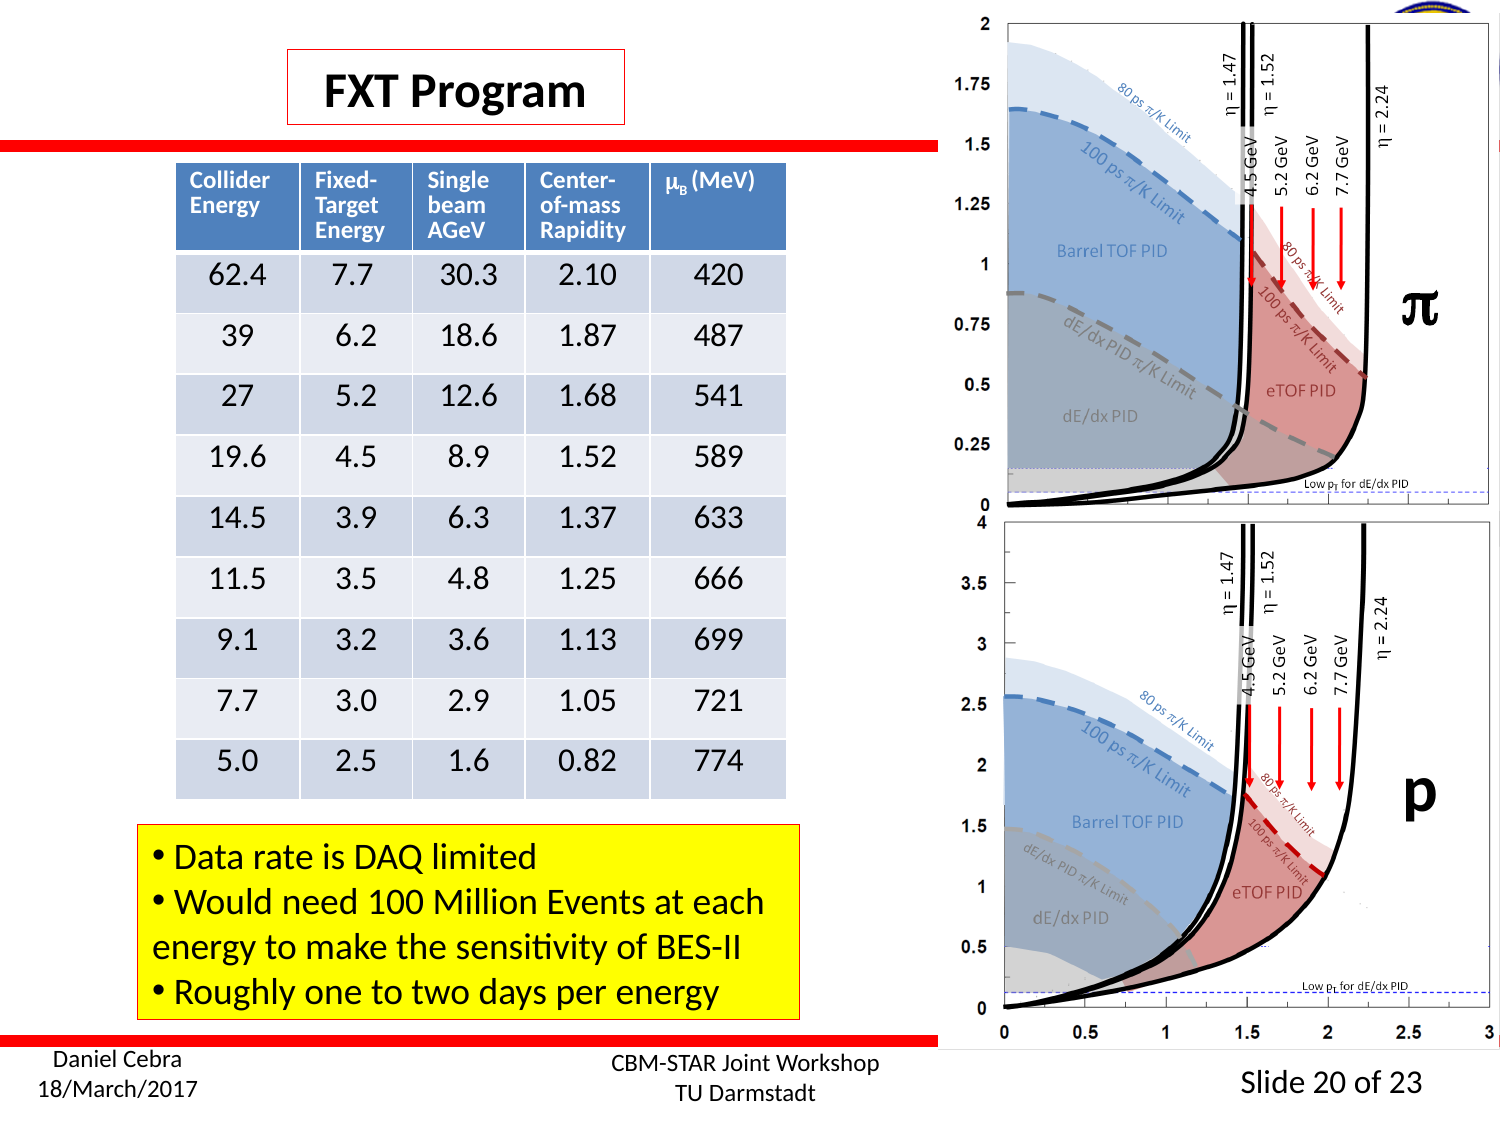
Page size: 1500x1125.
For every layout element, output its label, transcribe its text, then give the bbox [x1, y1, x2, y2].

table_cell 589 [651, 436, 786, 495]
table_cell 3.0 [301, 679, 412, 738]
table_cell 1.6 [413, 740, 524, 799]
table_cell 1.37 [526, 497, 649, 556]
table_cell 3.2 [301, 619, 412, 678]
table_cell 1.52 [526, 436, 649, 495]
table_header Collider Energy [176, 163, 299, 250]
table_cell 11.5 [176, 558, 299, 617]
table_cell 6.2 [301, 314, 412, 373]
table_cell 4.5 [301, 436, 412, 495]
table_cell 12.6 [413, 375, 524, 434]
table_cell 1.05 [526, 679, 649, 738]
table_cell 6.3 [413, 497, 524, 556]
table_cell 699 [651, 619, 786, 678]
table_cell 774 [651, 740, 786, 799]
table_cell 1.25 [526, 558, 649, 617]
table_cell 1.68 [526, 375, 649, 434]
text_box FXT Program [287, 49, 625, 125]
table_header Fixed-Target Energy [301, 163, 412, 250]
table_cell 721 [651, 679, 786, 738]
table_cell 633 [651, 497, 786, 556]
table_cell 3.6 [413, 619, 524, 678]
table_cell 420 [651, 255, 786, 313]
table_cell 541 [651, 375, 786, 434]
table_cell 27 [176, 375, 299, 434]
table_cell 14.5 [176, 497, 299, 556]
table_cell 2.10 [526, 255, 649, 313]
table_cell 3.9 [301, 497, 412, 556]
table_cell 5.0 [176, 740, 299, 799]
table_cell 0.82 [526, 740, 649, 799]
table_cell 487 [651, 314, 786, 373]
table_cell 7.7 [301, 255, 412, 313]
table_cell 8.9 [413, 436, 524, 495]
table_header Center-of-mass Rapidity [526, 163, 649, 250]
table_cell 4.8 [413, 558, 524, 617]
table_cell 39 [176, 314, 299, 373]
table_cell 1.87 [526, 314, 649, 373]
table_cell 5.2 [301, 375, 412, 434]
table_cell 2.9 [413, 679, 524, 738]
table_cell 7.7 [176, 679, 299, 738]
table_cell 19.6 [176, 436, 299, 495]
table_header Single beam AGeV [413, 163, 524, 250]
table_header mB (MeV) [651, 163, 786, 250]
table_cell 9.1 [176, 619, 299, 678]
table_cell 666 [651, 558, 786, 617]
text_box Data rate is DAQ limited Would need 100 Million Events at each energy to make the sensitivity of BES-II Roughly one to two days per energy [137, 824, 800, 1020]
picture [937, 0, 1500, 1051]
table_cell 30.3 [413, 255, 524, 313]
table_cell 1.13 [526, 619, 649, 678]
table_cell 62.4 [176, 255, 299, 313]
table_cell 3.5 [301, 558, 412, 617]
table_cell 18.6 [413, 314, 524, 373]
table_cell 2.5 [301, 740, 412, 799]
